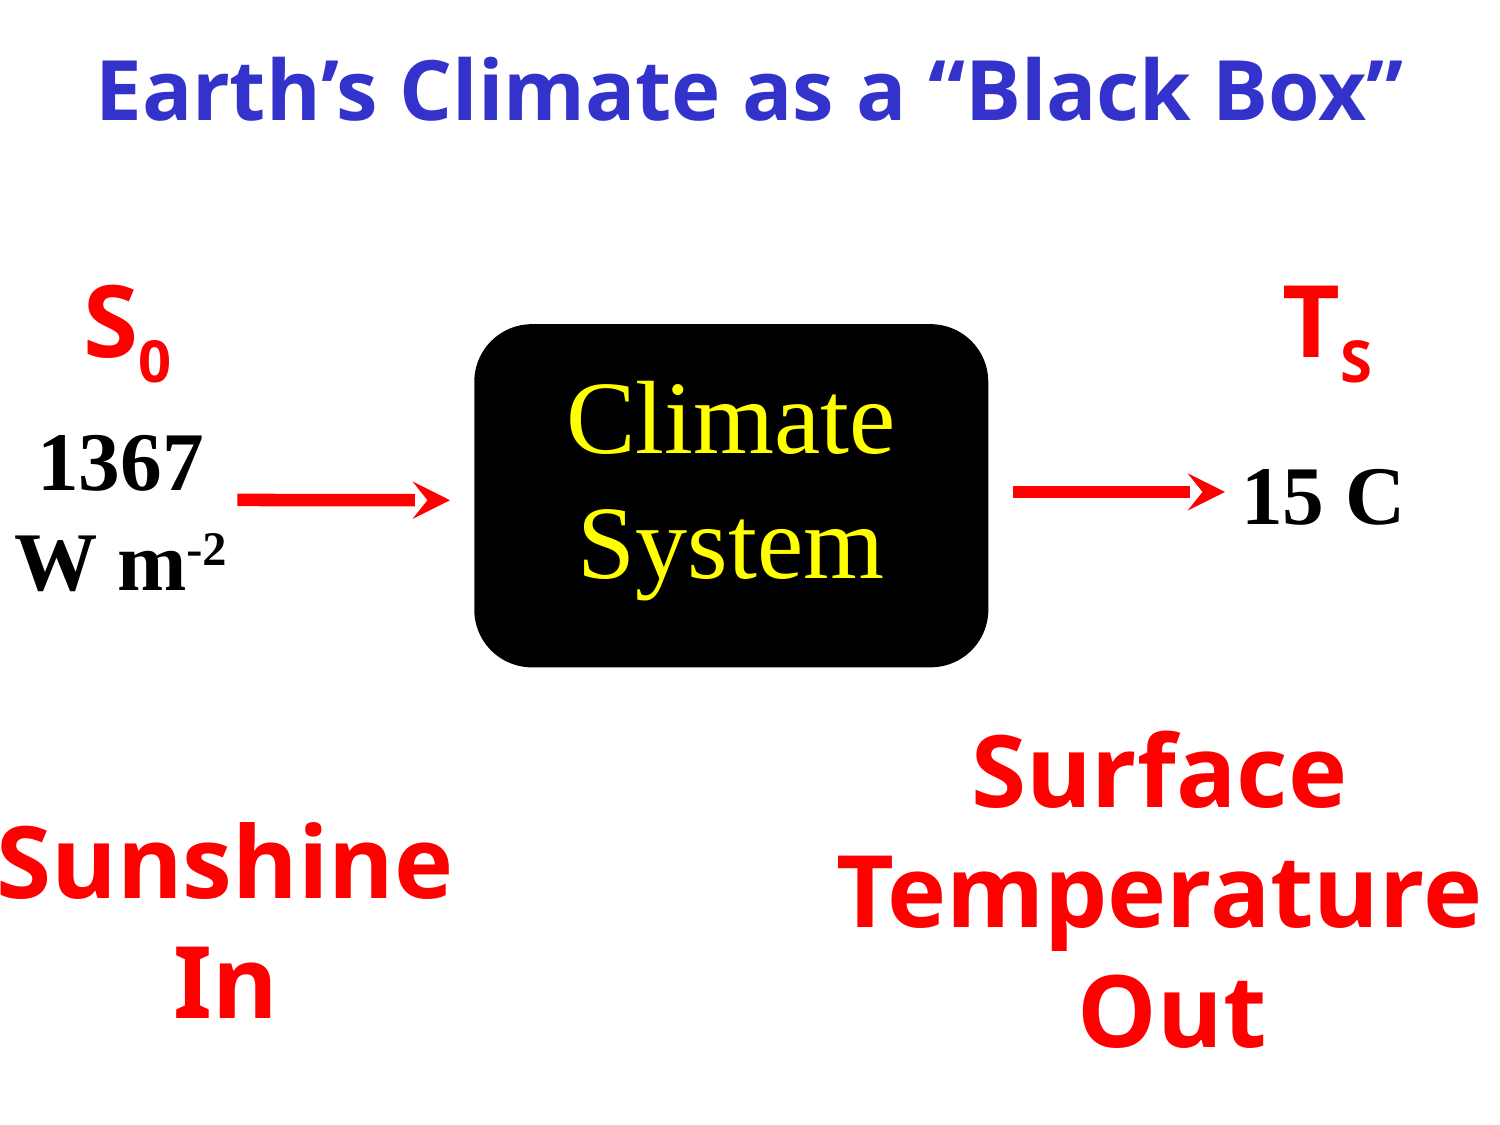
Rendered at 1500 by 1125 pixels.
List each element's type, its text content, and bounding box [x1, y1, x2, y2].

title Earth’s Climate as a “Black Box” [0, 24, 1500, 151]
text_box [0, 249, 1422, 667]
text_box Sunshine In [0, 791, 469, 1046]
text_box Surface Temperature Out [821, 699, 1500, 1075]
